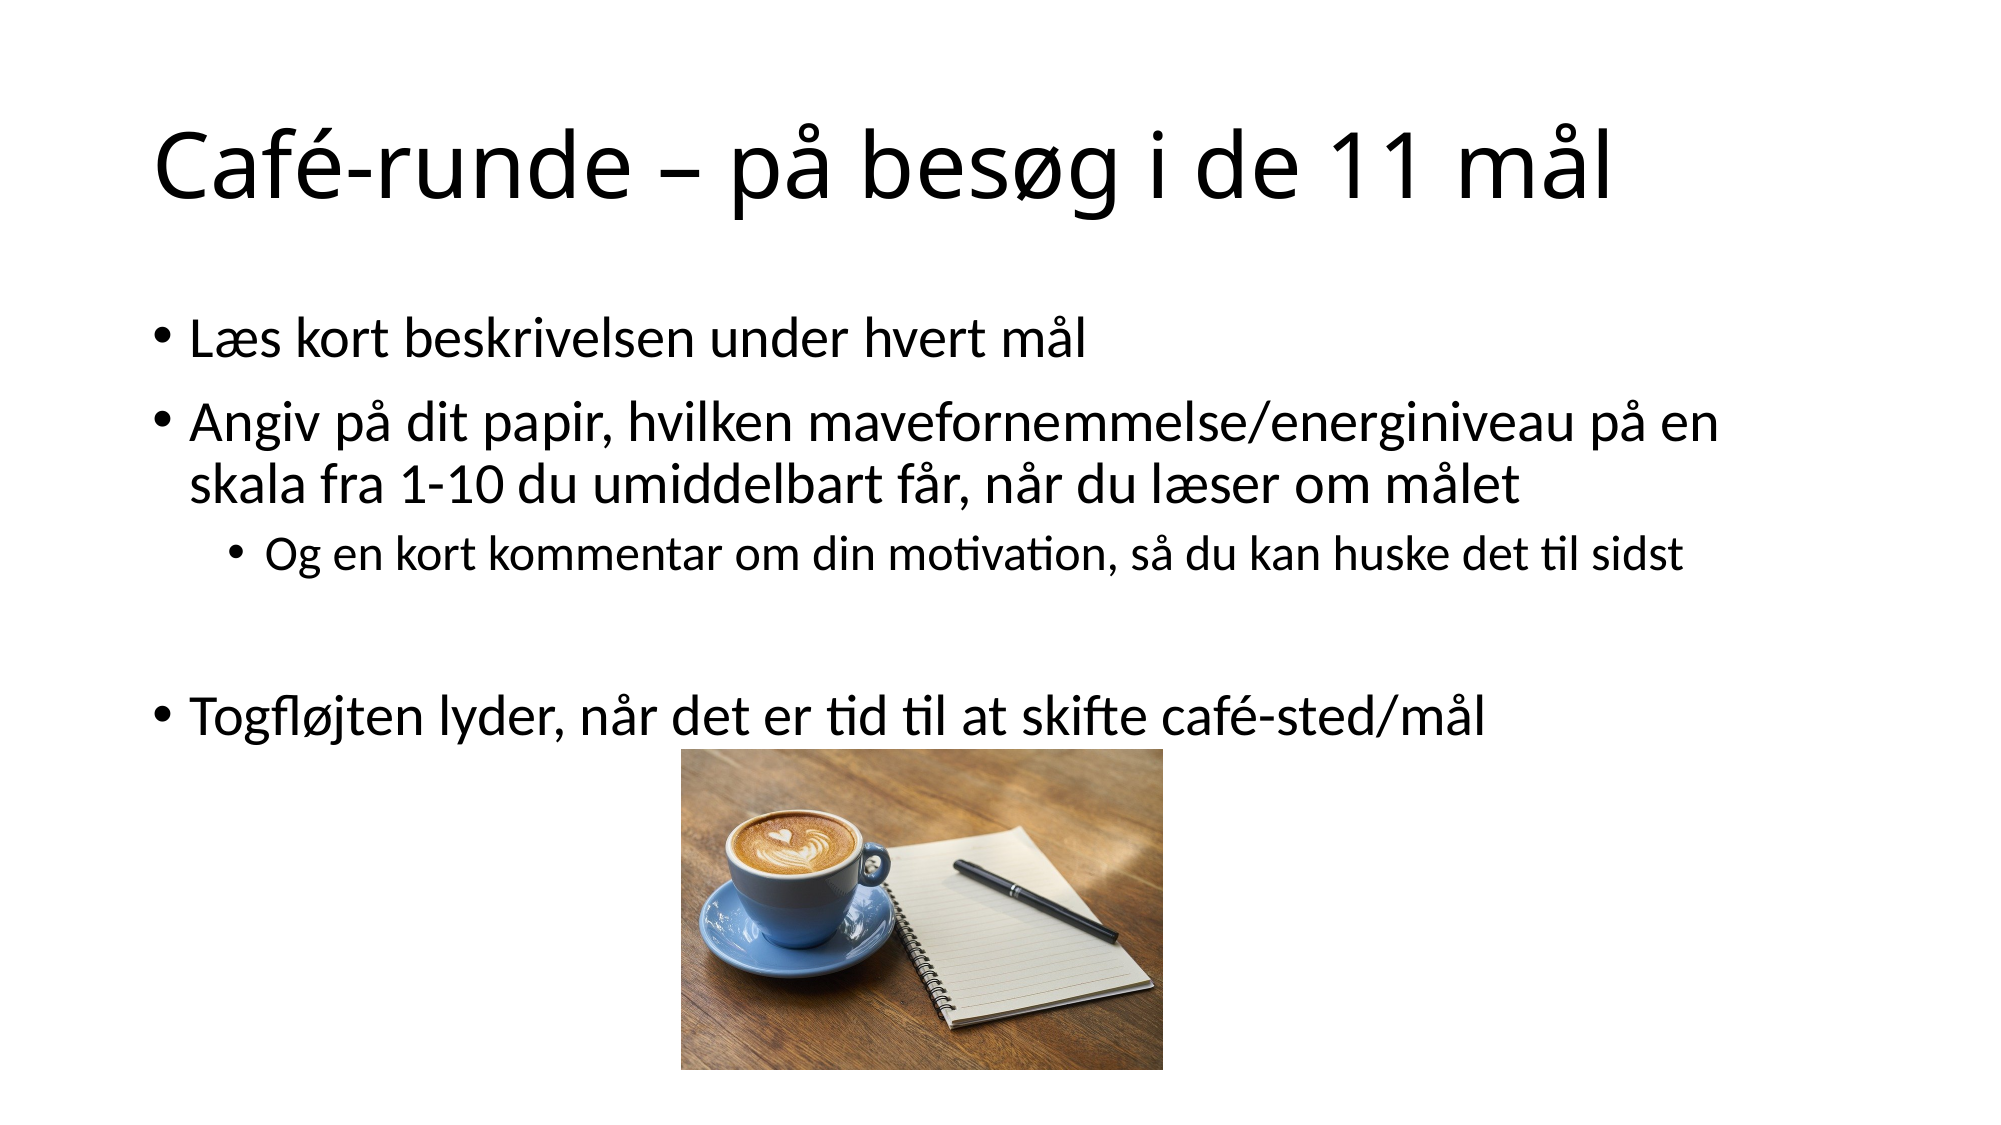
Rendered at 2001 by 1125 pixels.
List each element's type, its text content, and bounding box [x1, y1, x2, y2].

list Læs kort beskrivelsen under hvert mål Angiv på dit papir, hvilken mavefornemmelse/energiniveau på en skala fra 1-10 du umiddelbart får, når du læser om målet Og en kort kommentar om din motivation, så du kan huske det til sidst Togfløjten lyder, når det er tid til at skifte café-sted/mål [137, 299, 1863, 1014]
title Café-runde – på besøg i de 11 mål [137, 59, 1863, 278]
picture [681, 749, 1163, 1070]
